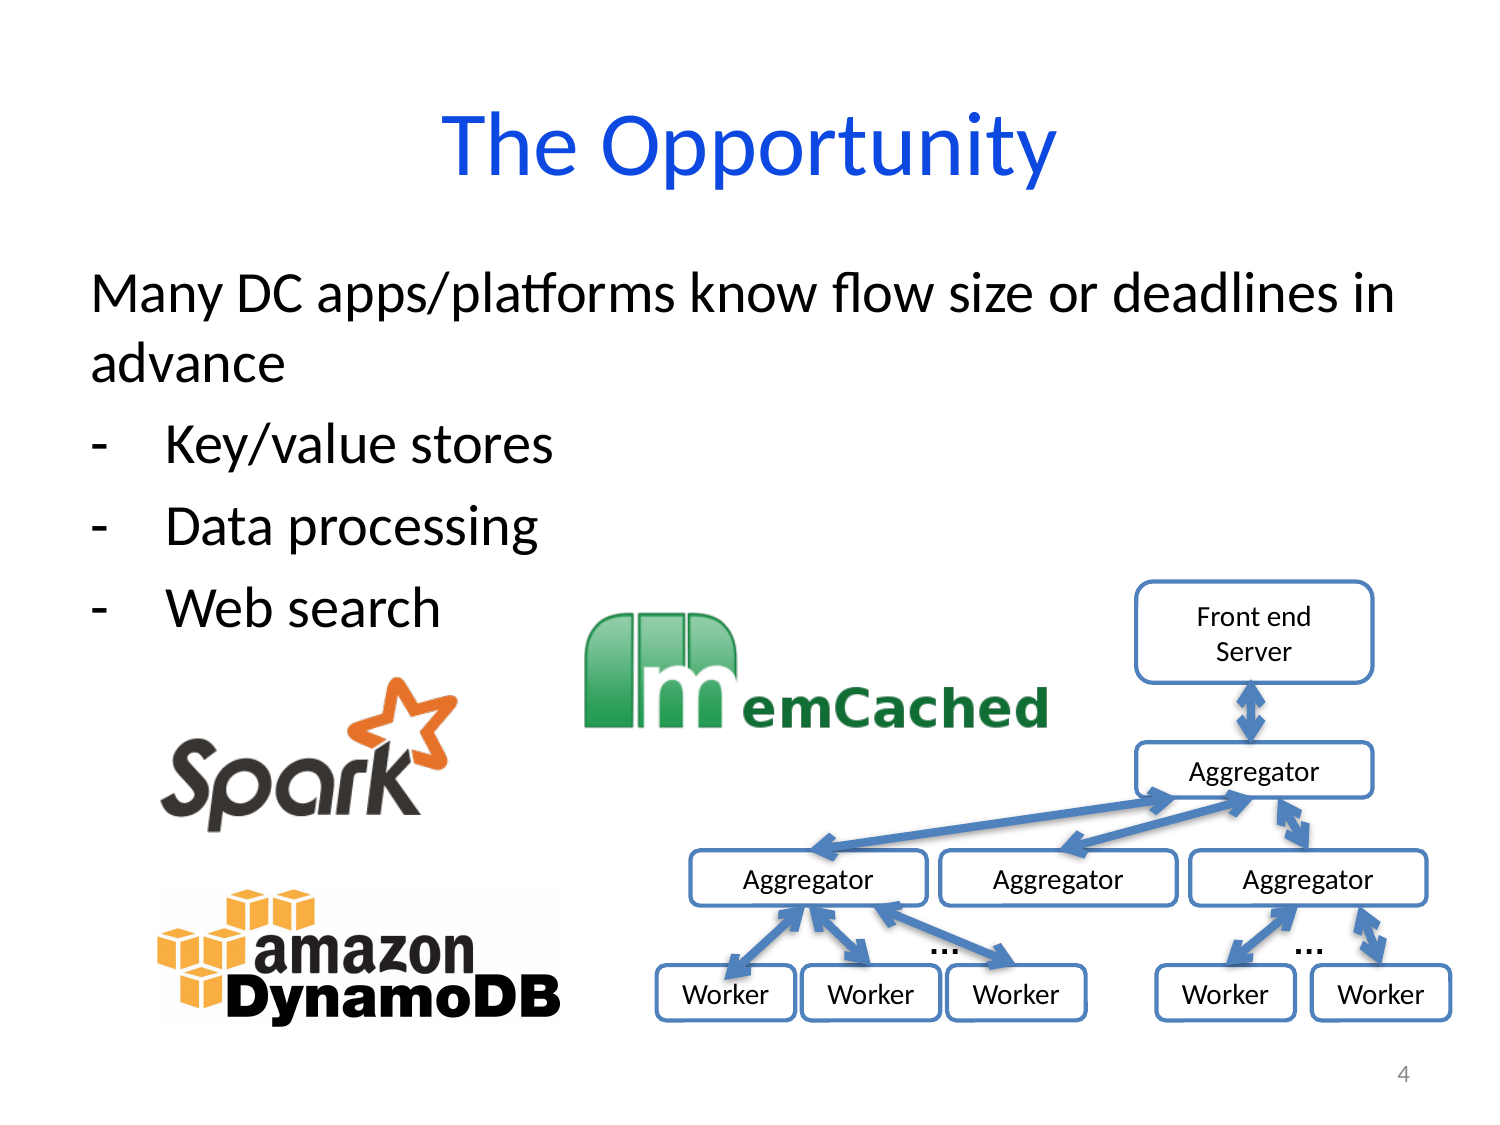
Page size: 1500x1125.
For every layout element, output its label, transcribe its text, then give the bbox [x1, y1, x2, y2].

picture [155, 886, 562, 1030]
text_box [656, 581, 1451, 1023]
slide_number 4 [1074, 1042, 1425, 1103]
picture [583, 611, 656, 730]
title The Opportunity [75, 45, 1425, 233]
list Many DC apps/platforms know flow size or deadlines in advance Key/value stores Data processing Web search [75, 246, 1425, 989]
picture [157, 674, 460, 836]
